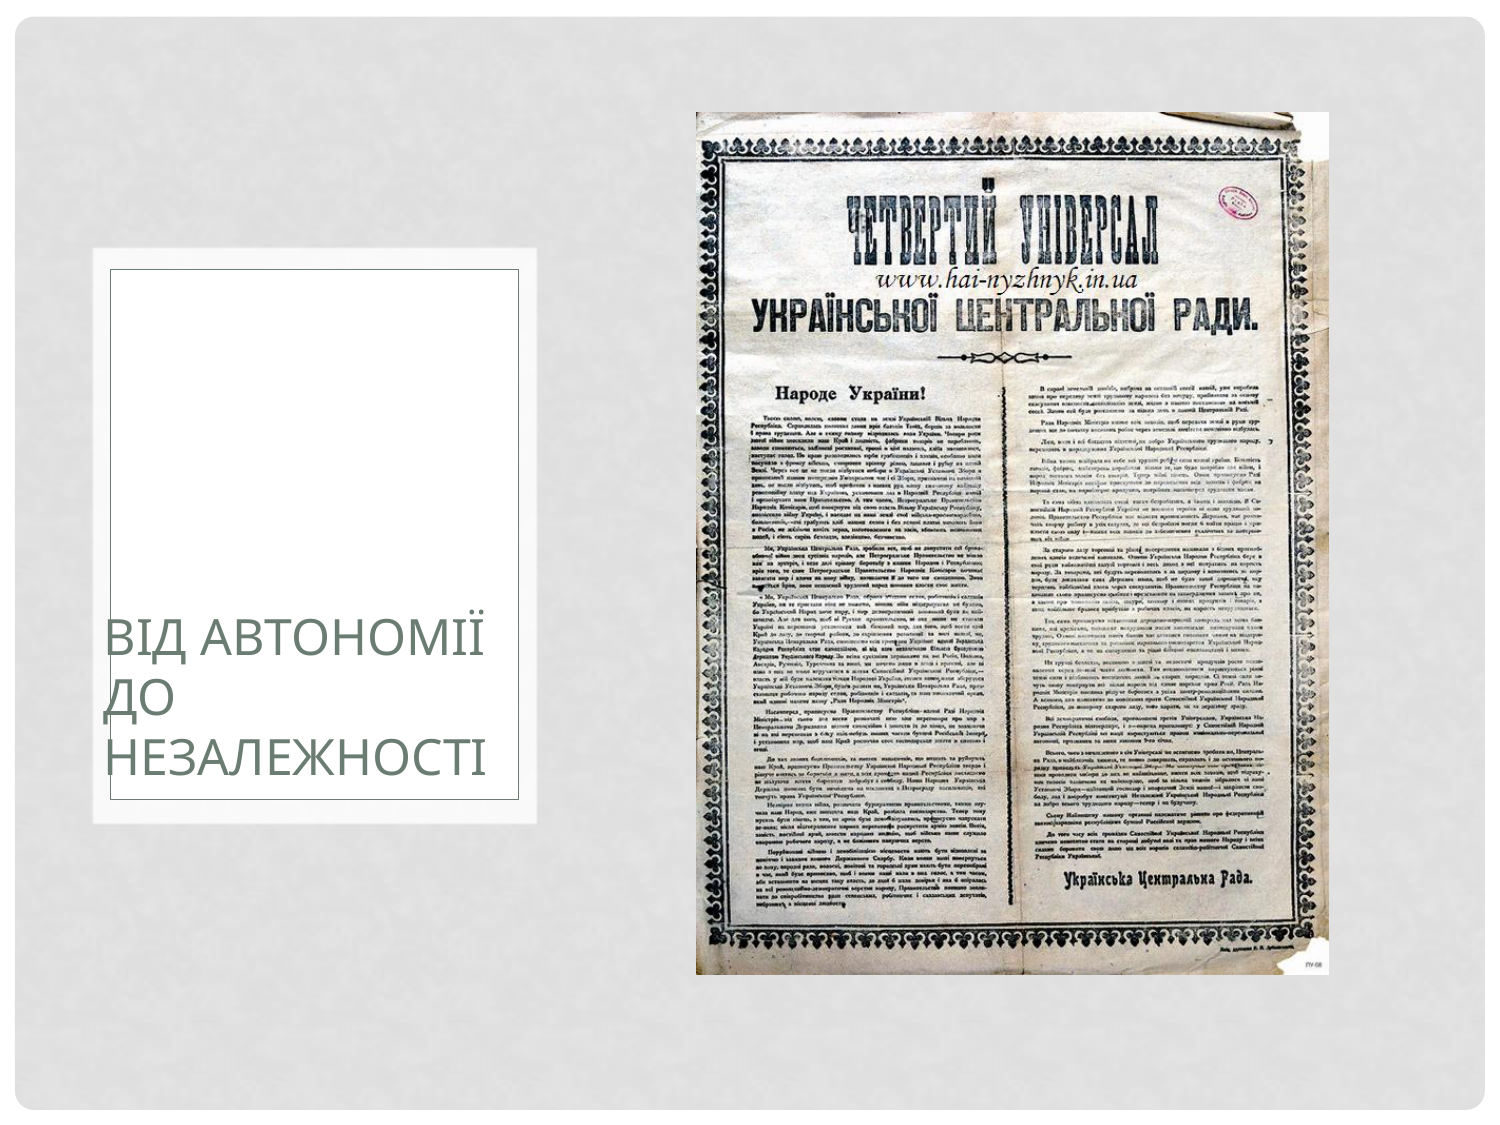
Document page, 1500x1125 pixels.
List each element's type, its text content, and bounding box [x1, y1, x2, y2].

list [696, 112, 1329, 976]
title Від автономії до незалежності [88, 290, 550, 794]
